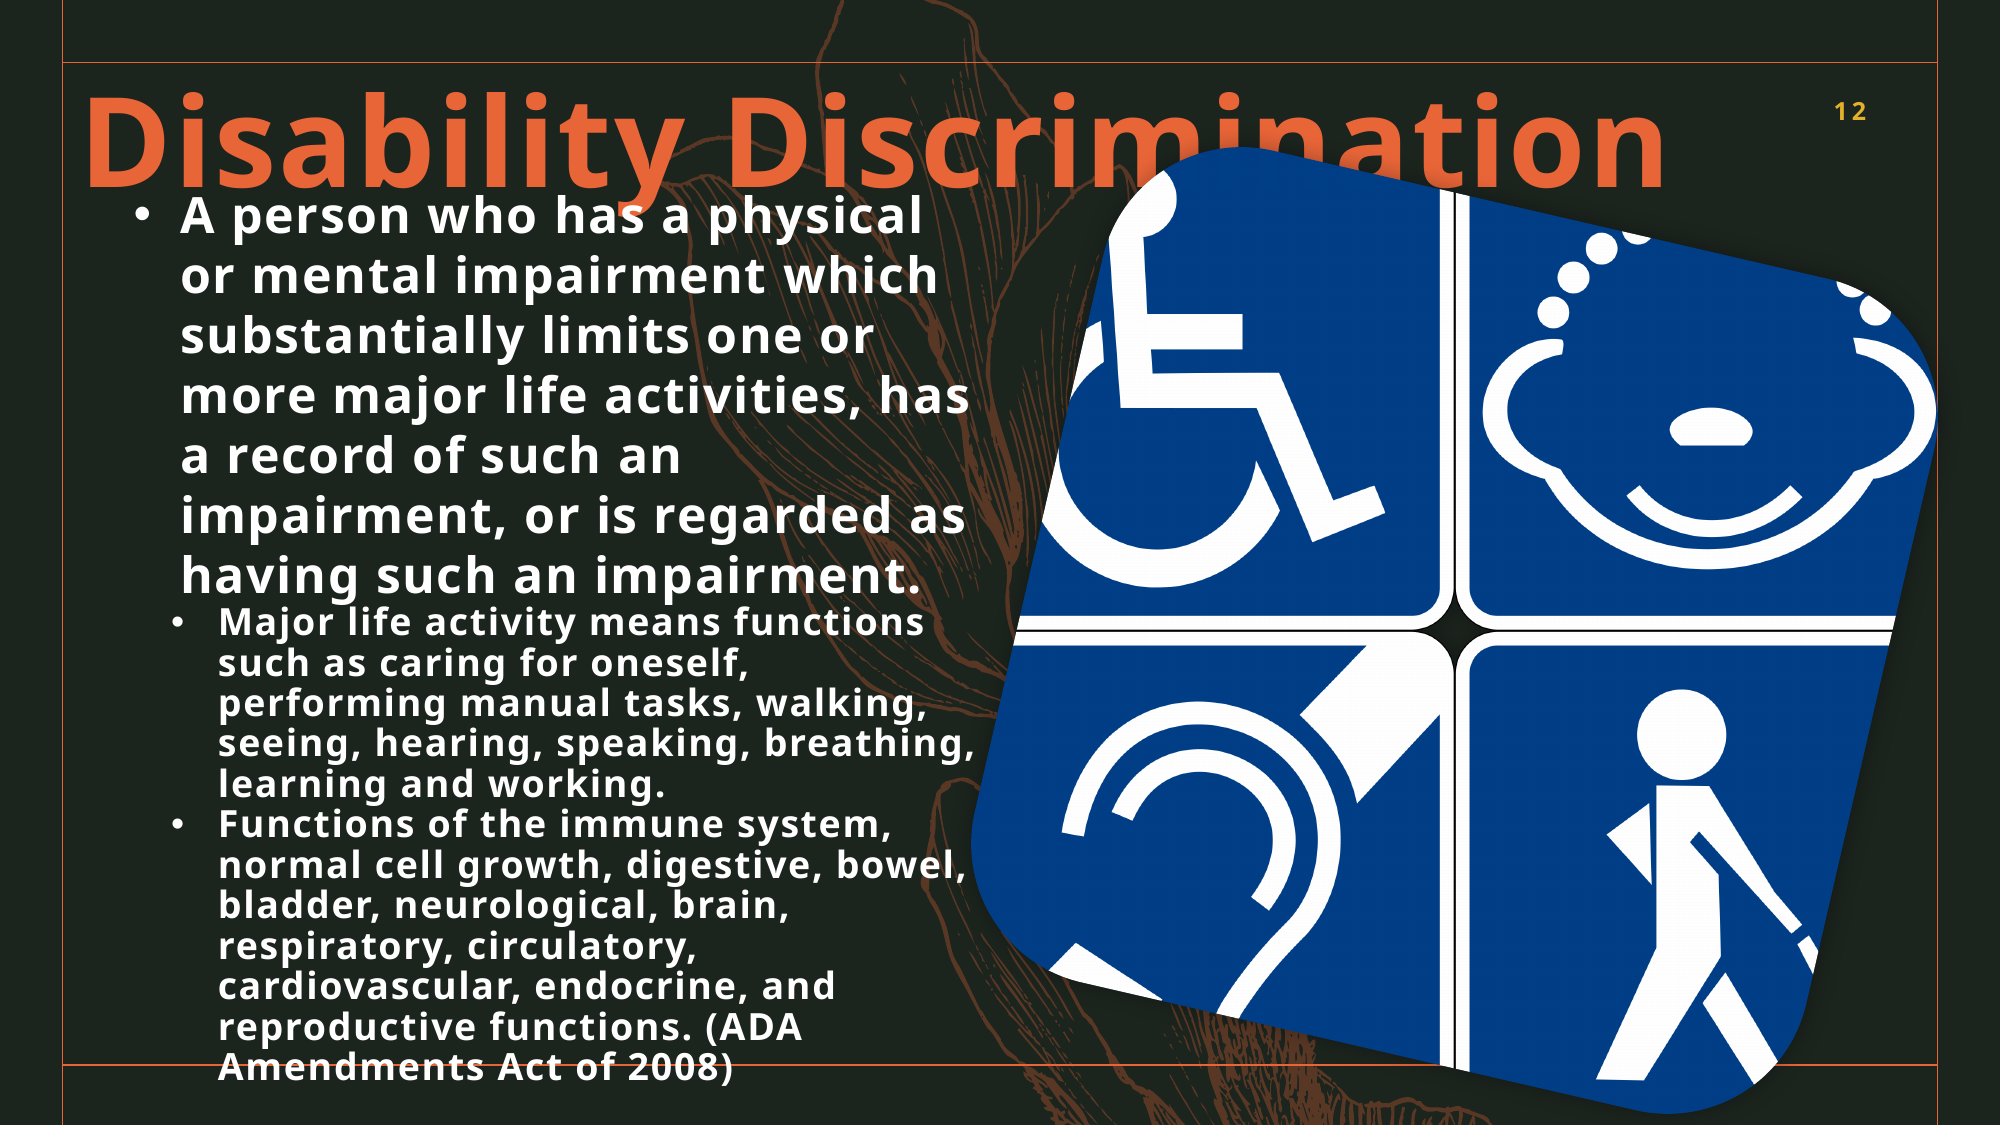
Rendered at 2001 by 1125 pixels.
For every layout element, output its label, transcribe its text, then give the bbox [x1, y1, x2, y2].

picture [971, 147, 1938, 1114]
title Disability Discrimination [64, 62, 1807, 233]
list A person who has a physical or mental impairment which substantially limits one or more major life activities, has a record of such an impairment, or is regarded as having such an impairment. Major life activity means functions such as caring for oneself, performing manual tasks, walking, seeing, hearing, speaking, breathing, learning and working. Functions of the immune system, normal cell growth, digestive, bowel, bladder, neurological, brain, respiratory, circulatory, cardiovascular, endocrine, and reproductive functions. (ADA Amendments Act of 2008) [118, 214, 1000, 1058]
slide_number 12 [1237, 82, 1882, 143]
